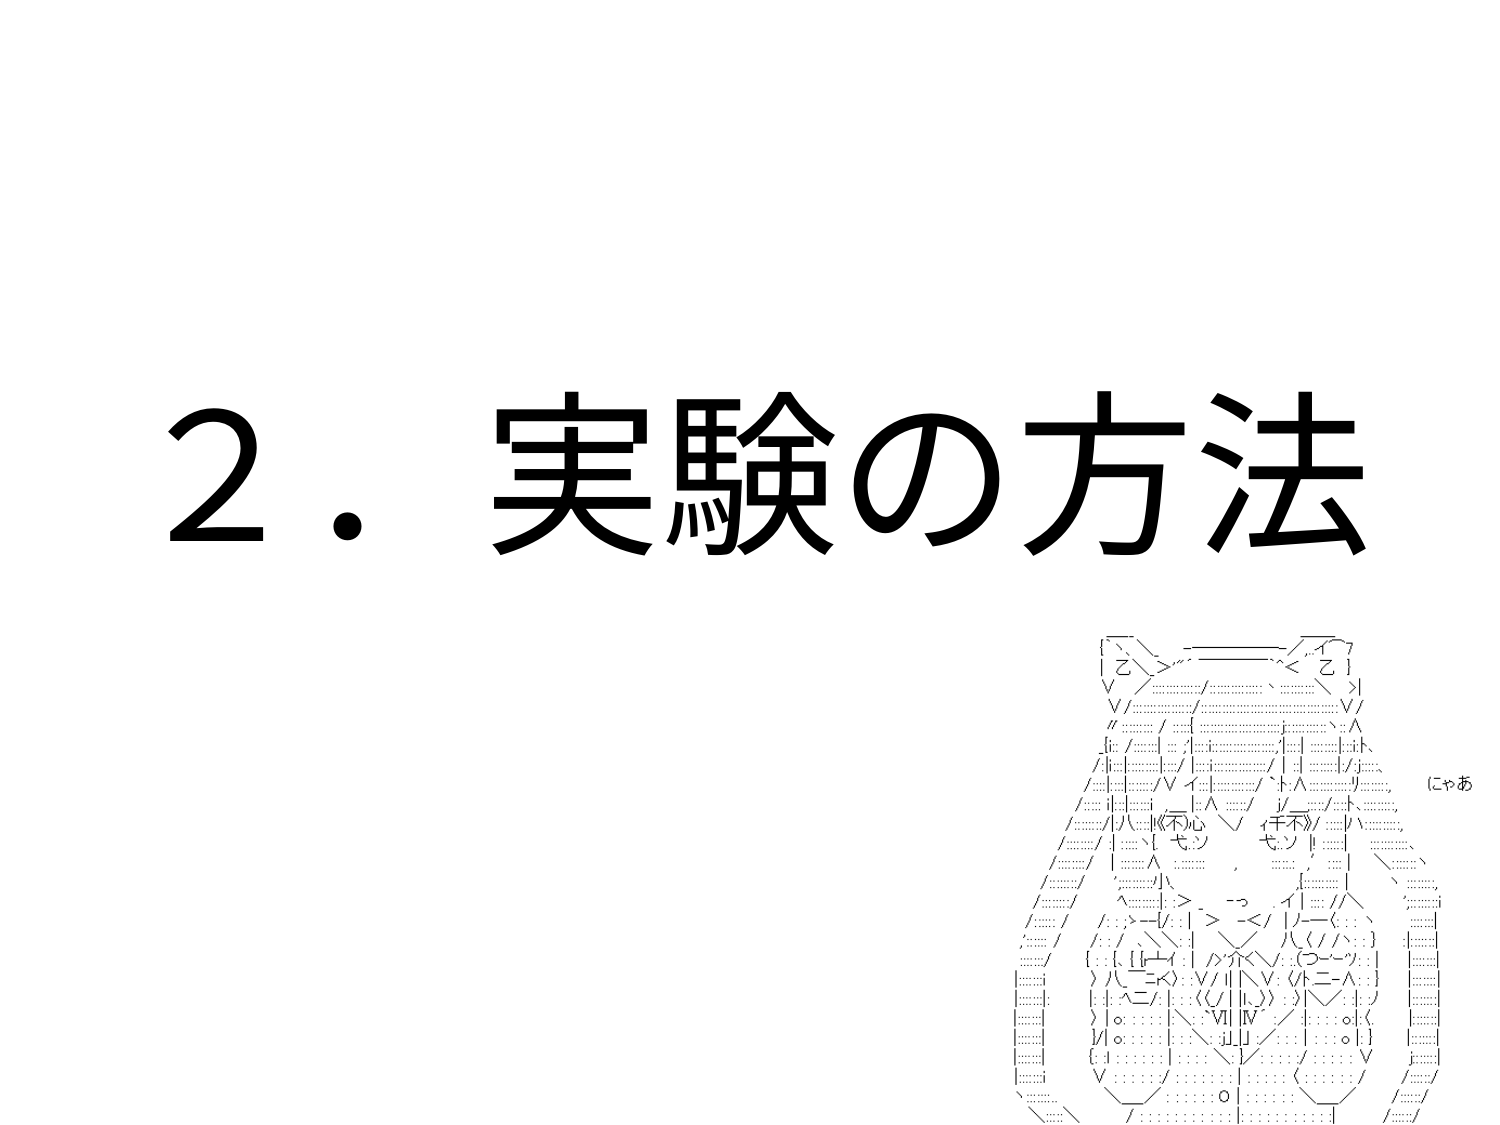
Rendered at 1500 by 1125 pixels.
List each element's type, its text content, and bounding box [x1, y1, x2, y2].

picture [1009, 634, 1474, 1125]
title ２．実験の方法 [112, 349, 1388, 591]
